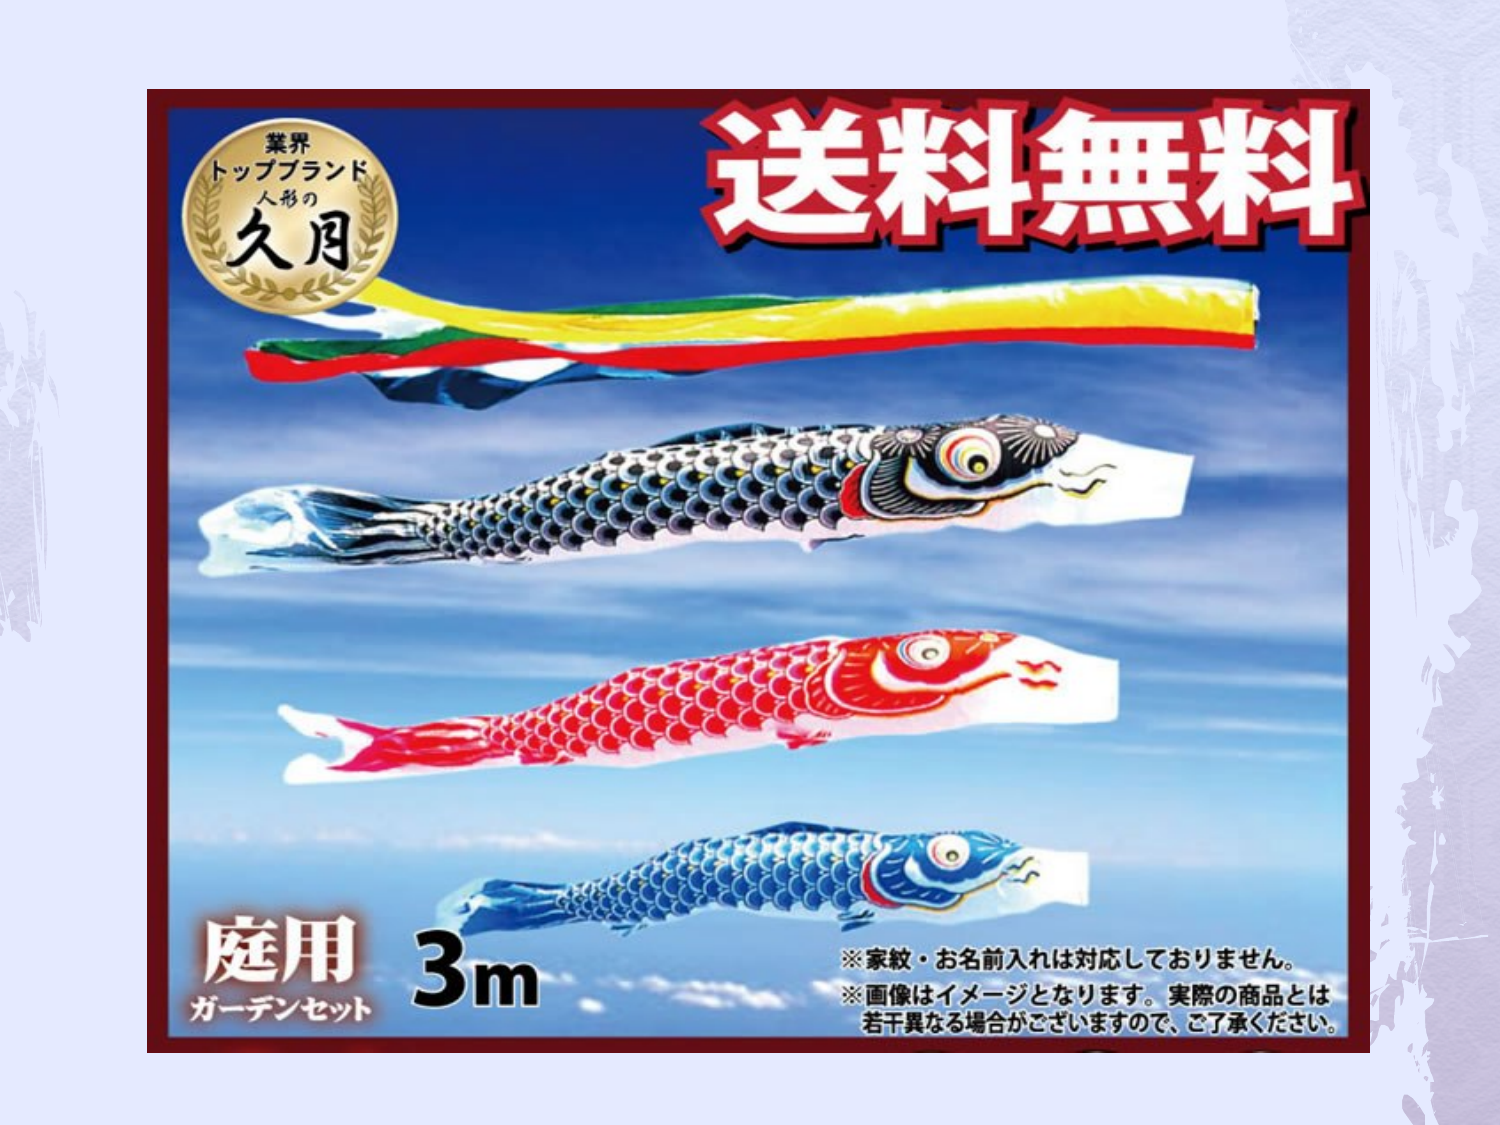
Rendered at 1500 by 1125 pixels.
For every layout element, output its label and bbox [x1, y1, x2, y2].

picture [147, 89, 1370, 1053]
